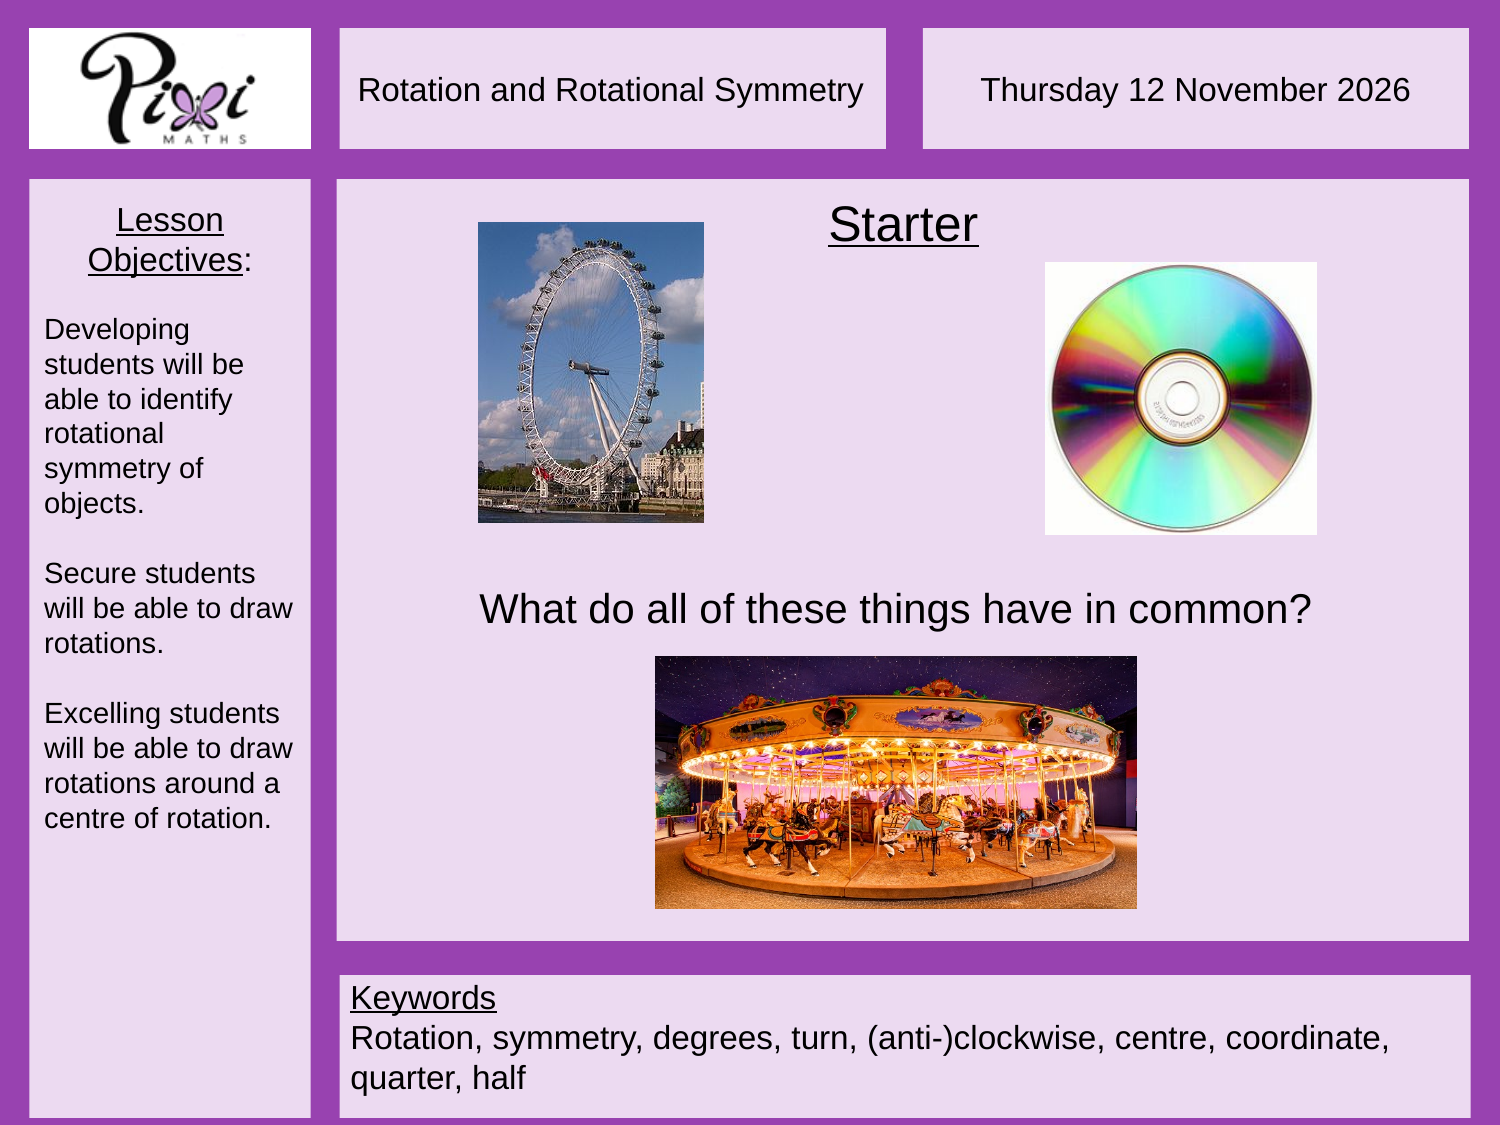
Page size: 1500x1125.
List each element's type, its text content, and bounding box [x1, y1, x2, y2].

text_box Starter [348, 184, 1459, 260]
text_box What do all of these things have in common? [364, 574, 1428, 640]
picture [0, 0, 1500, 1125]
